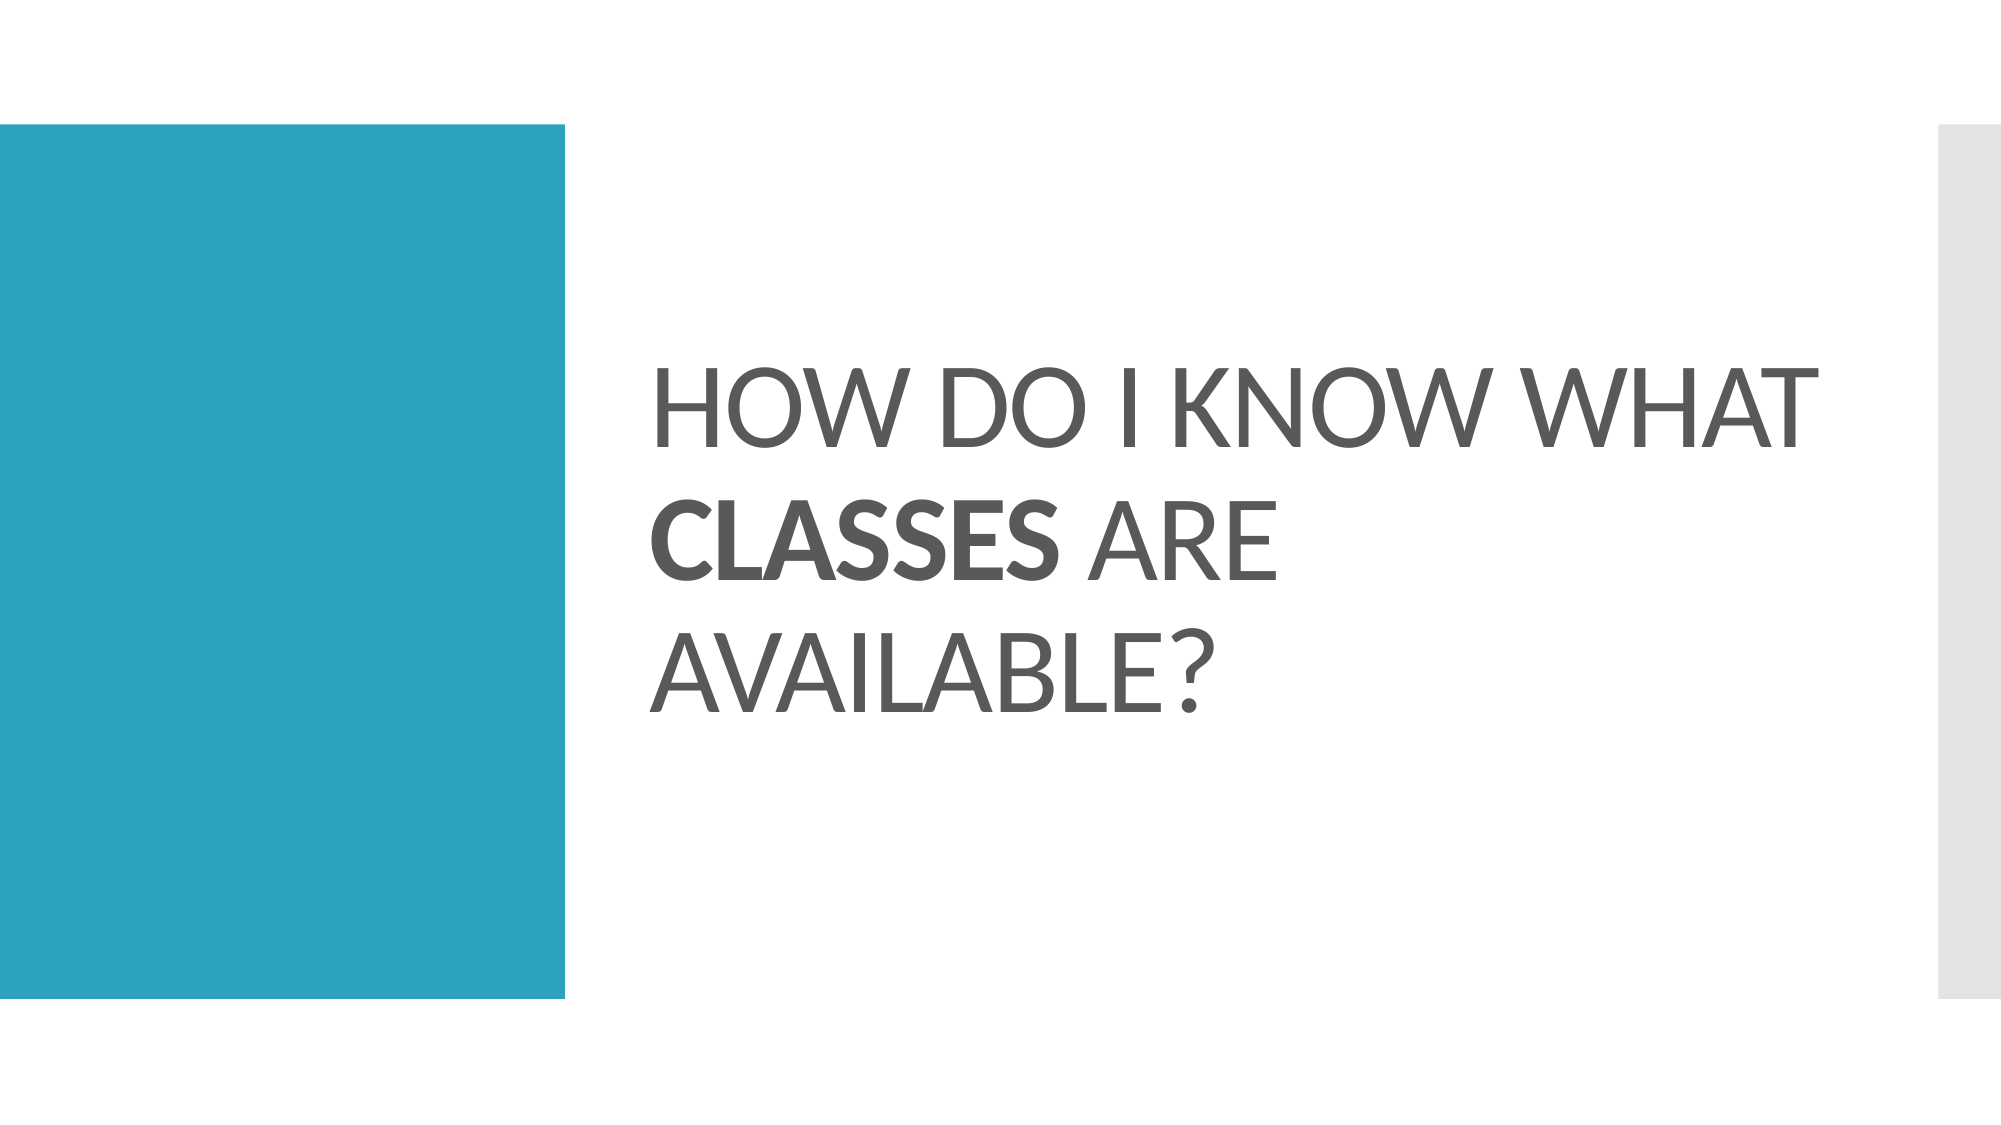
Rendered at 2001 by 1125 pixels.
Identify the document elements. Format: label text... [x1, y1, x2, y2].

title How do I know what classes are available? [634, 213, 1835, 747]
